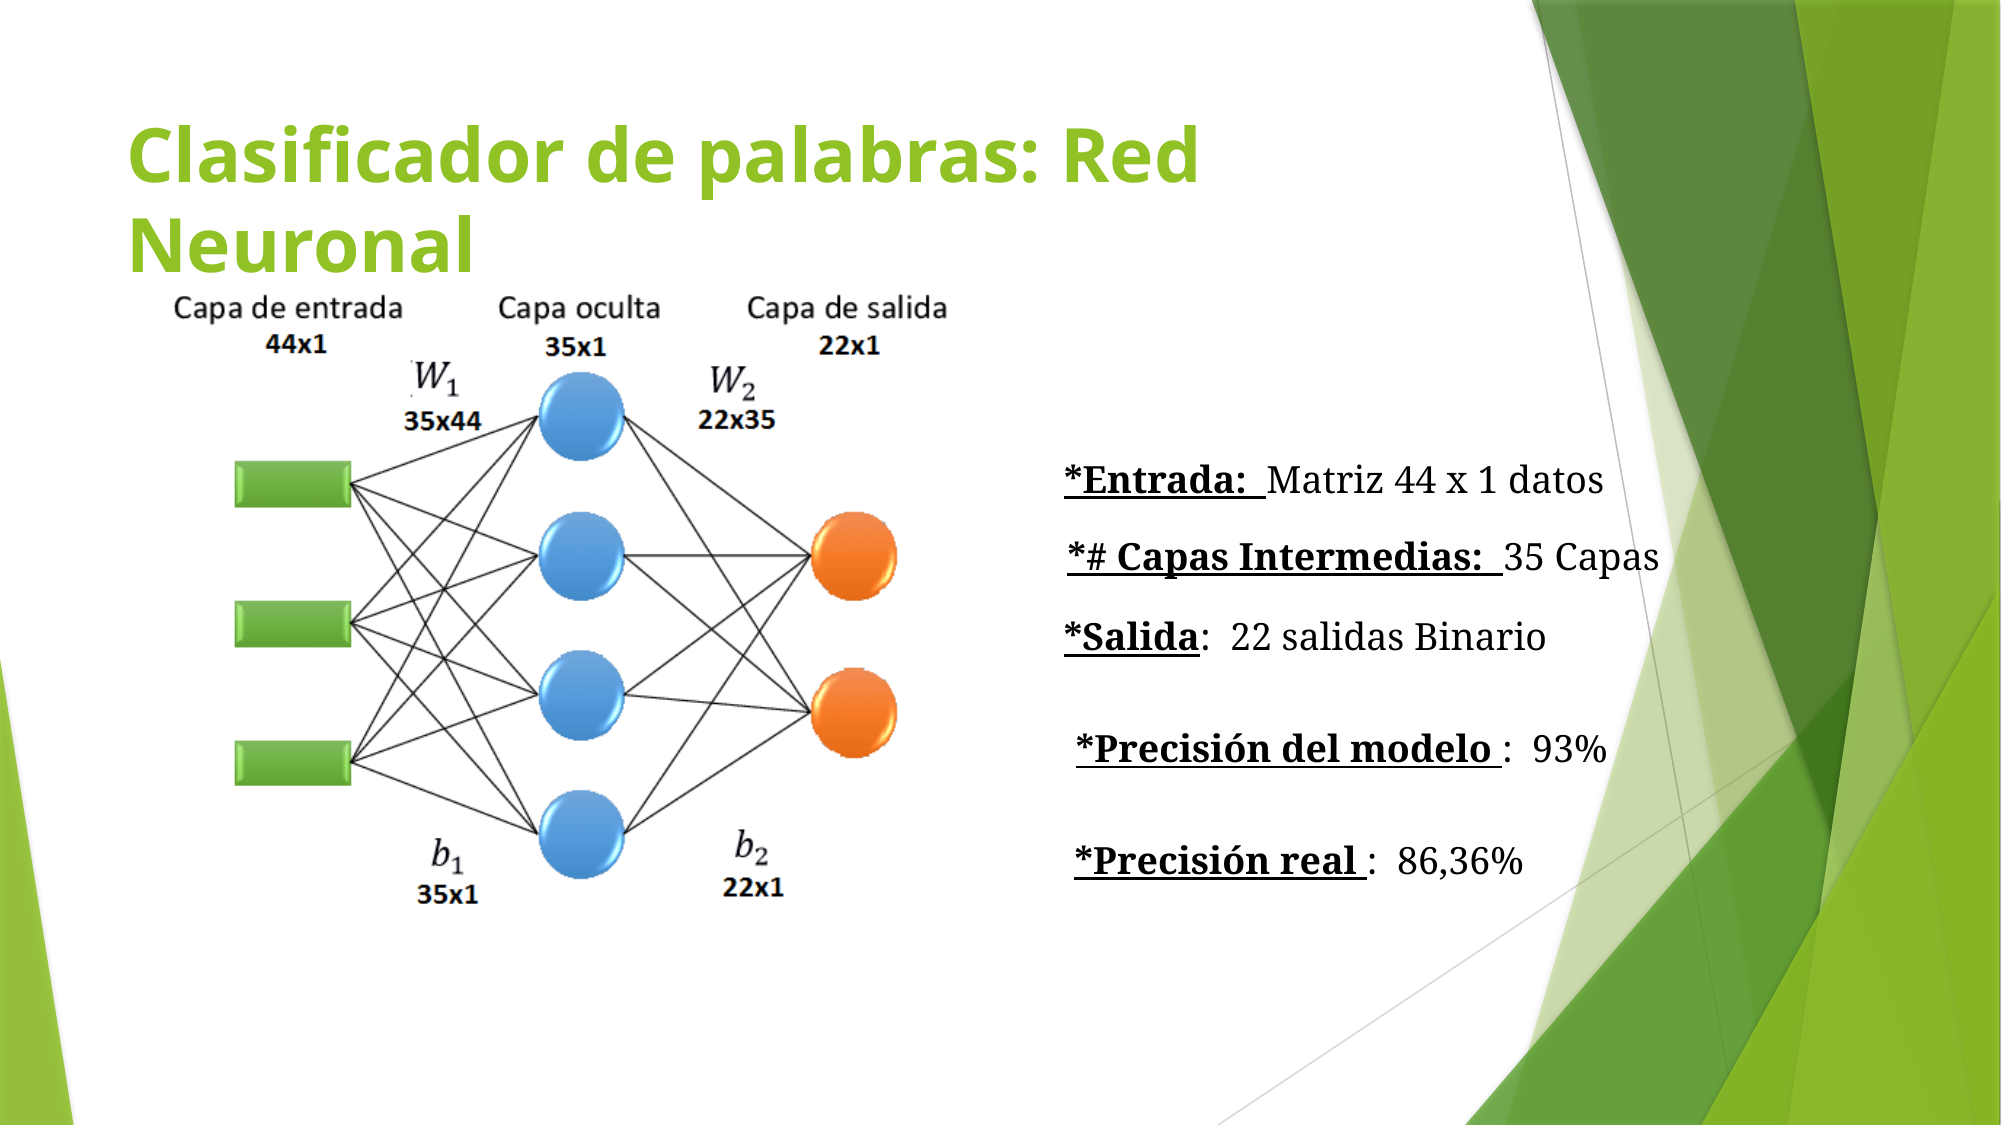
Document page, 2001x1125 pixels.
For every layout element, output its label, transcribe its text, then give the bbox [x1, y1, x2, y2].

title Clasificador de palabras: Red Neuronal [111, 99, 1522, 317]
text_box *Entrada: Matriz 44 x 1 datos [1049, 448, 1620, 508]
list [168, 281, 971, 920]
text_box *Salida: 22 salidas Binario [1048, 605, 1563, 666]
text_box *Precisión real : 86,36% [1059, 829, 1540, 890]
text_box *# Capas Intermedias: 35 Capas [1052, 525, 1698, 586]
text_box *Precisión del modelo : 93% [1060, 717, 1623, 778]
